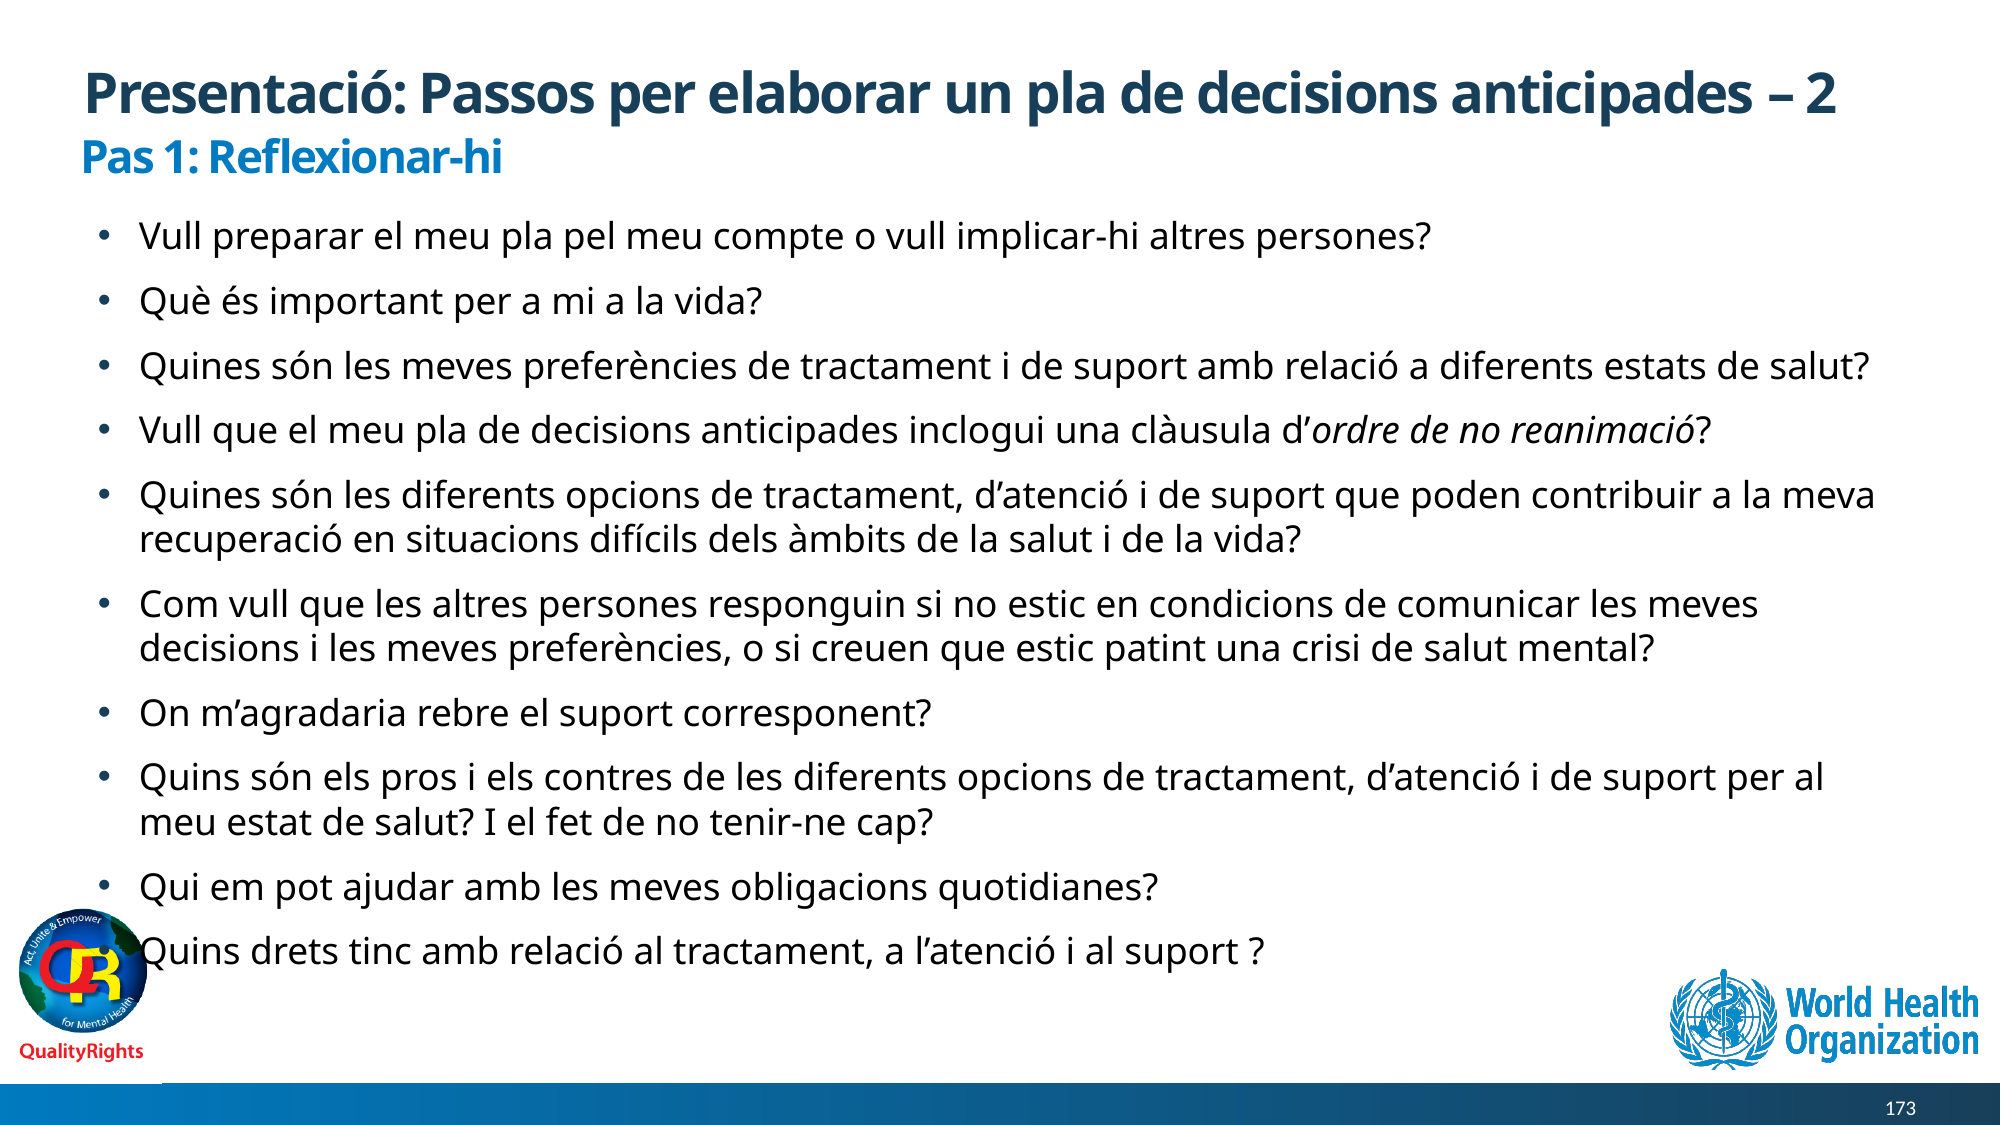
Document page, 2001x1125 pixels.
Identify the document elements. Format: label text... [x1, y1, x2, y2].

picture [1751, 1000, 1758, 1016]
picture [1698, 1047, 1750, 1060]
picture [1732, 969, 1978, 1070]
picture [1821, 1000, 1826, 1012]
picture [1747, 1019, 1758, 1041]
picture [1725, 1042, 1747, 1054]
picture [1689, 1000, 1706, 1016]
picture [1738, 1019, 1744, 1030]
picture [1704, 1019, 1711, 1031]
picture [1758, 1004, 1765, 1035]
picture [1692, 1031, 1700, 1042]
picture [0, 891, 162, 1084]
picture [1711, 1031, 1722, 1038]
list Vull preparar el meu pla pel meu compte o vull implicar-hi altres persones? Què és important per a mi a la vida? Quines són les meves preferències de tractament i de suport amb relació a diferents estats de salut? Vull que el meu pla de decisions anticipades inclogui una clàusula d’ordre de no reanimació? Quines són les diferents opcions de tractament, d’atenció i de suport que poden contribuir a la meva recuperació en situacions difícils dels àmbits de la salut i de la vida? Com vull que les altres persones responguin si no estic en condicions de comunicar les meves decisions i les meves preferències, o si creuen que estic patint una crisi de salut mental? On m’agradaria rebre el suport corresponent? Quins són els pros i els contres de les diferents opcions de tractament, d’atenció i de suport per al meu estat de salut? I el fet de no tenir-ne cap? Qui em pot ajudar amb les meves obligacions quotidianes? Quins drets tinc amb relació al tractament, a l’atenció i al suport ? [83, 205, 1917, 1000]
picture [1744, 1003, 1751, 1016]
picture [1711, 1000, 1721, 1004]
picture [1706, 1038, 1722, 1046]
picture [1701, 1042, 1722, 1054]
picture [1670, 1030, 1715, 1070]
list Pas 1: Reflexionar-hi [80, 124, 1914, 184]
picture [1860, 1000, 1865, 1012]
picture [1704, 1004, 1712, 1015]
picture [1742, 1019, 1751, 1034]
picture [1958, 1000, 1962, 1012]
picture [1683, 1000, 1695, 1047]
picture [1716, 1064, 1731, 1070]
title Presentació: Passos per elaborar un pla de decisions anticipades – 2 [69, 48, 1941, 103]
